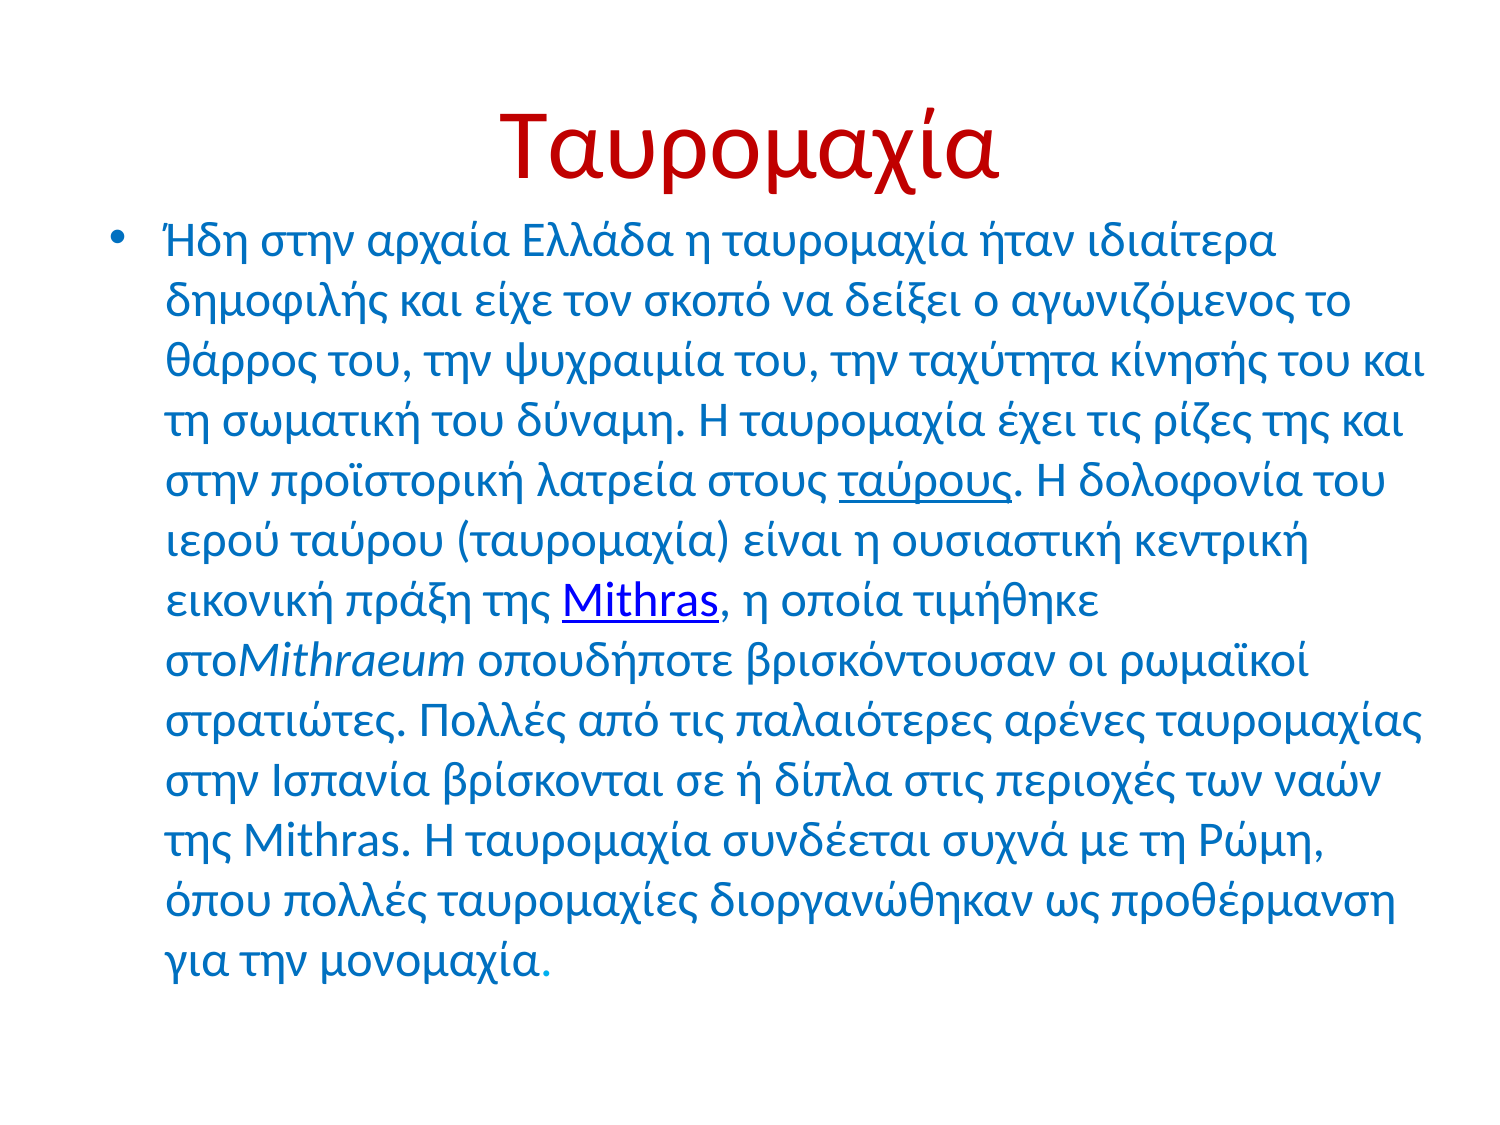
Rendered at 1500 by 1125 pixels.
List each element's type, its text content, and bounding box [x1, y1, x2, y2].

list Ήδη στην αρχαία Ελλάδα η ταυρομαχία ήταν ιδιαίτερα δημοφιλής και είχε τον σκοπό να δείξει ο αγωνιζόμενος το θάρρος του, την ψυχραιμία του, την ταχύτητα κίνησής του και τη σωματική του δύναμη. Η ταυρομαχία έχει τις ρίζες της και στην προϊστορική λατρεία στους ταύρους. Η δολοφονία του ιερού ταύρου (ταυρομαχία) είναι η ουσιαστική κεντρική εικονική πράξη της Mithras, η οποία τιμήθηκε στοMithraeum οπουδήποτε βρισκόντουσαν οι ρωμαϊκοί στρατιώτες. Πολλές από τις παλαιότερες αρένες ταυρομαχίας στην Ισπανία βρίσκονται σε ή δίπλα στις περιοχές των ναών της Mithras. Η ταυρομαχία συνδέεται συχνά με τη Ρώμη, όπου πολλές ταυρομαχίες διοργανώθηκαν ως προθέρμανση για την μονομαχία. [93, 199, 1444, 1048]
title Ταυρομαχία [75, 45, 1425, 233]
